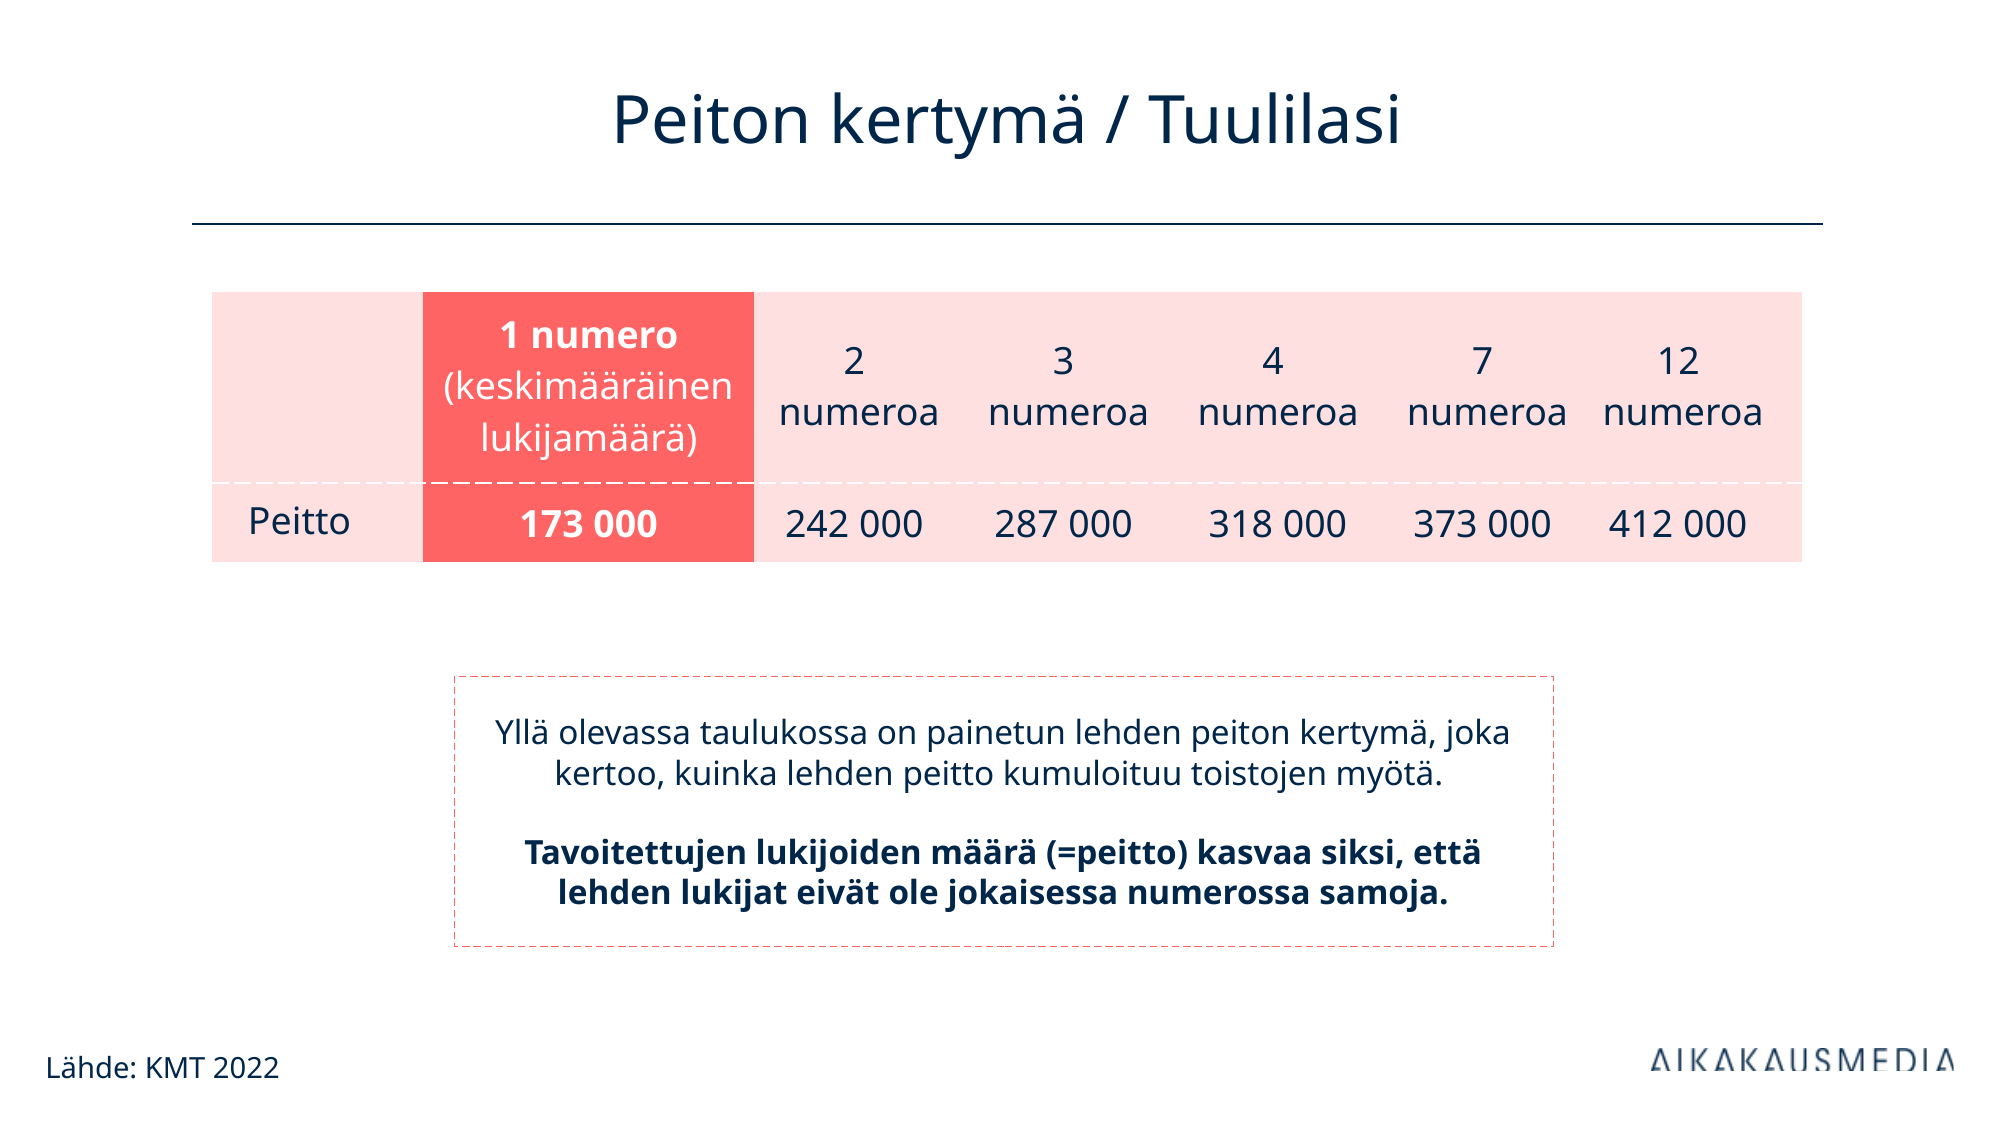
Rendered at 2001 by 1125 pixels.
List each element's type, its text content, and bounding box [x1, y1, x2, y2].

table_cell 412 000 [1592, 483, 1802, 562]
table_header 3 numeroa [964, 292, 1173, 483]
table_cell 373 000 [1383, 483, 1592, 562]
table_cell Peitto [212, 483, 423, 562]
table_header 2 numeroa [754, 292, 964, 483]
table_header 1 numero (keskimääräinen lukijamäärä) [423, 292, 754, 483]
title Peiton kertymä / Tuulilasi [191, 20, 1823, 225]
table_header 12 numeroa [1592, 292, 1802, 483]
table_cell 318 000 [1173, 483, 1383, 562]
table_cell 242 000 [754, 483, 964, 562]
text_box Lähde: KMT 2022 [30, 1035, 354, 1090]
table_header 7 numeroa [1383, 292, 1592, 483]
table_cell 287 000 [964, 483, 1173, 562]
table_header 4 numeroa [1173, 292, 1383, 483]
text_box Yllä olevassa taulukossa on painetun lehden peiton kertymä, joka kertoo, kuinka lehden peitto kumuloituu toistojen myötä. Tavoitettujen lukijoiden määrä (=peitto) kasvaa siksi, että lehden lukijat eivät ole jokaisessa numerossa samoja. [454, 676, 1554, 947]
table_header [212, 292, 423, 483]
table_cell 173 000 [423, 483, 754, 562]
